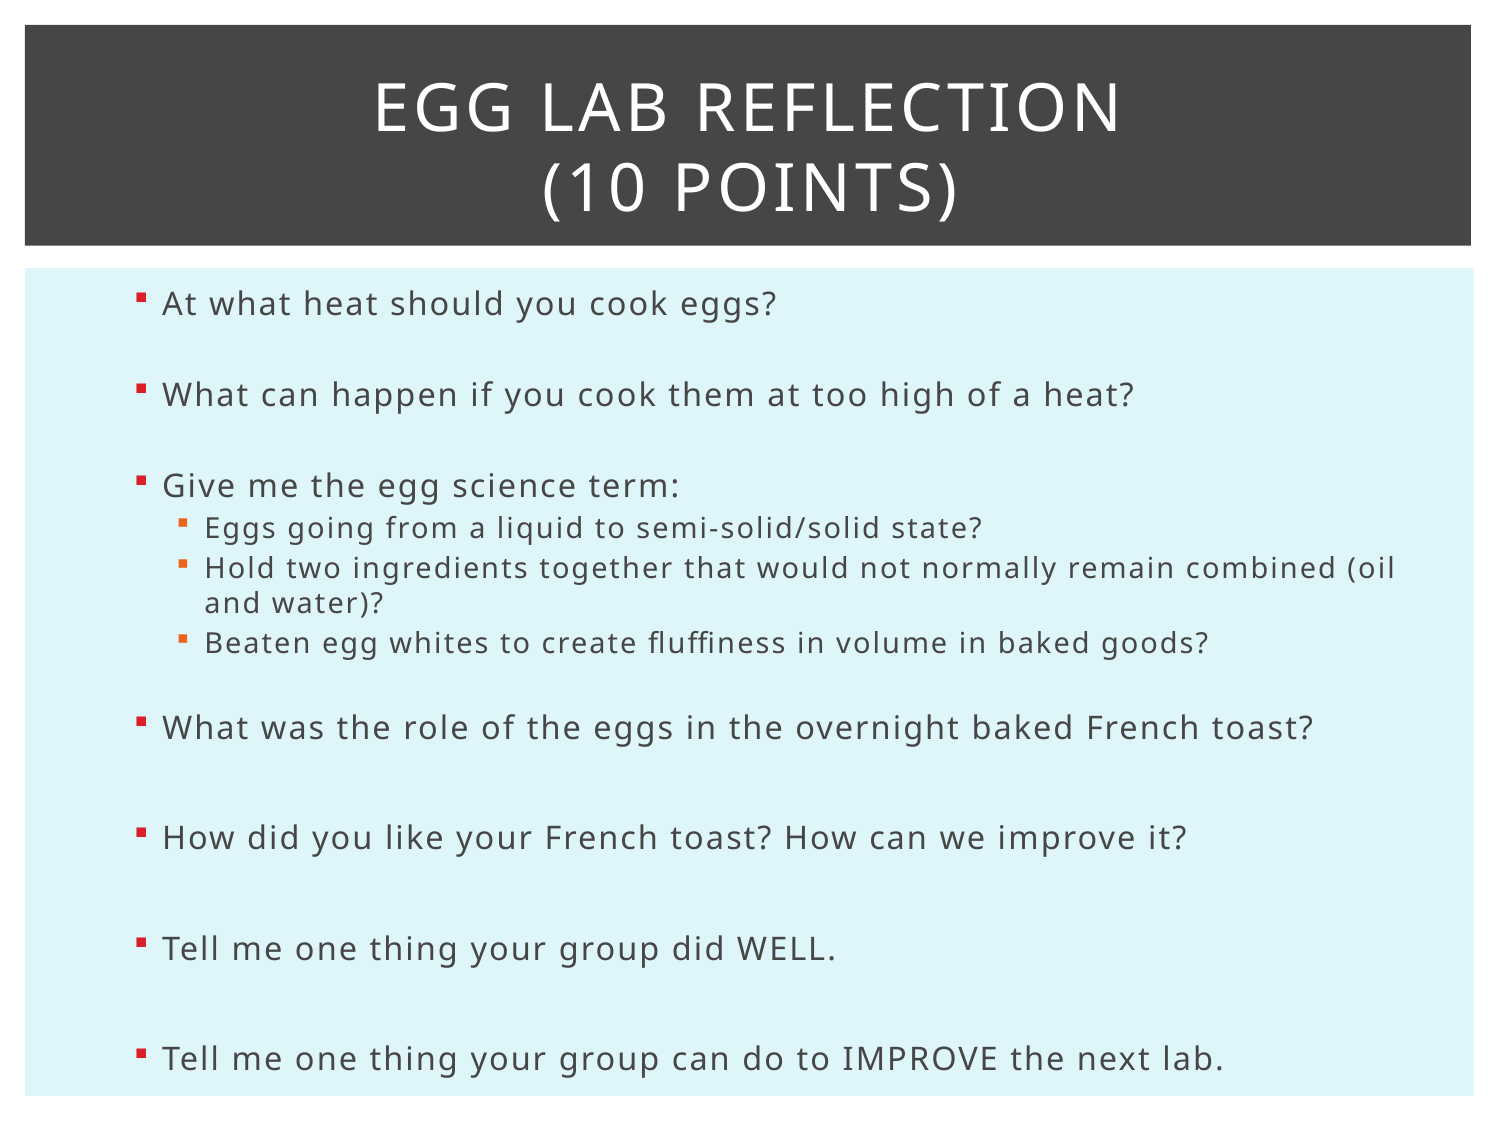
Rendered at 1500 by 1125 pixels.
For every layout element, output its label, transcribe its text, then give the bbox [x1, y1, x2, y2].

list At what heat should you cook eggs? What can happen if you cook them at too high of a heat? Give me the egg science term: Eggs going from a liquid to semi-solid/solid state? Hold two ingredients together that would not normally remain combined (oil and water)? Beaten egg whites to create fluffiness in volume in baked goods? What was the role of the eggs in the overnight baked French toast? How did you like your French toast? How can we improve it? Tell me one thing your group did WELL. Tell me one thing your group can do to IMPROVE the next lab. [62, 275, 1442, 1088]
title Egg Lab Reflection (10 points) [62, 58, 1438, 232]
